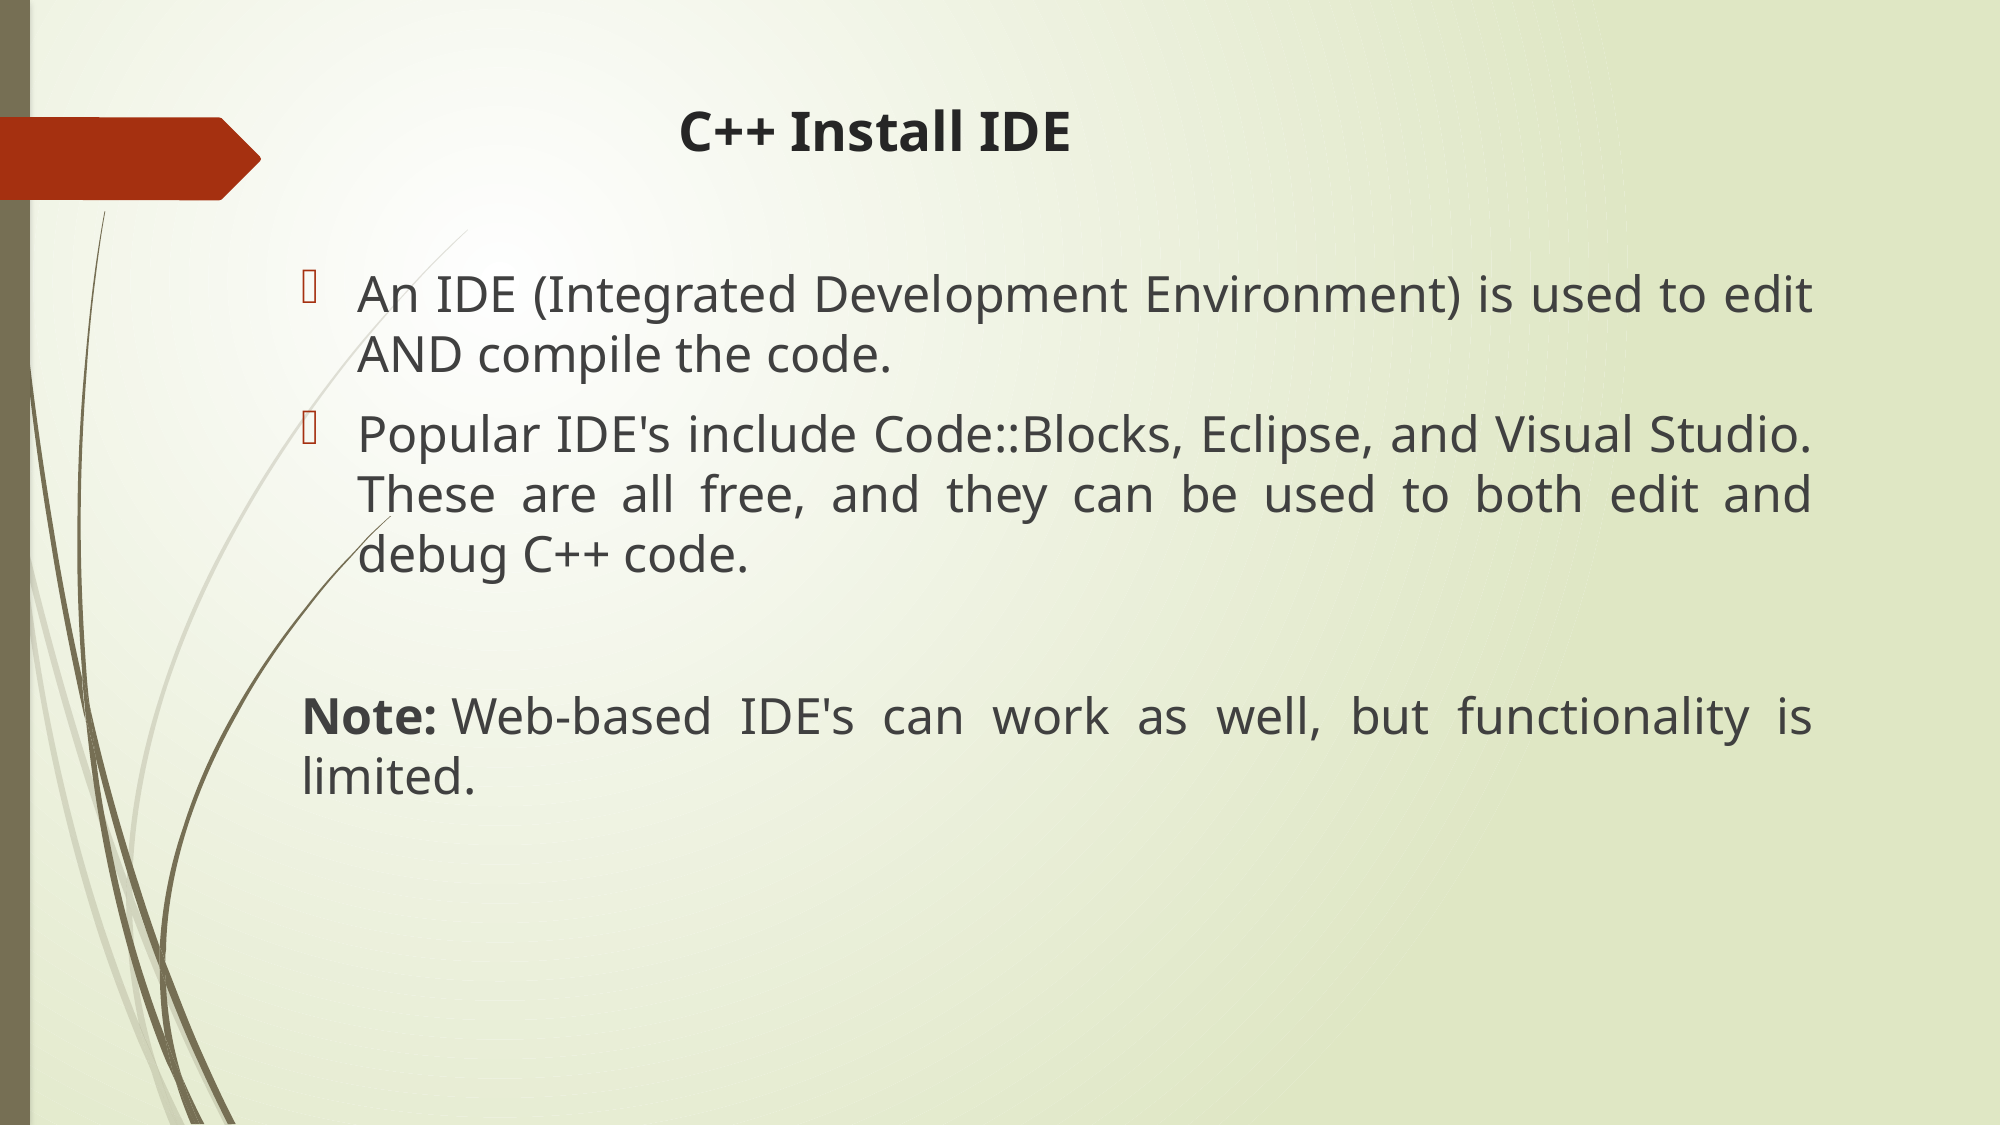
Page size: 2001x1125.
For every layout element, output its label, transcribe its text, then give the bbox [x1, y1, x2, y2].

list An IDE (Integrated Development Environment) is used to edit AND compile the code. Popular IDE's include Code::Blocks, Eclipse, and Visual Studio. These are all free, and they can be used to both edit and debug C++ code. Note: Web-based IDE's can work as well, but functionality is limited. [286, 254, 1830, 875]
title C++ Install IDE [663, 88, 1425, 237]
